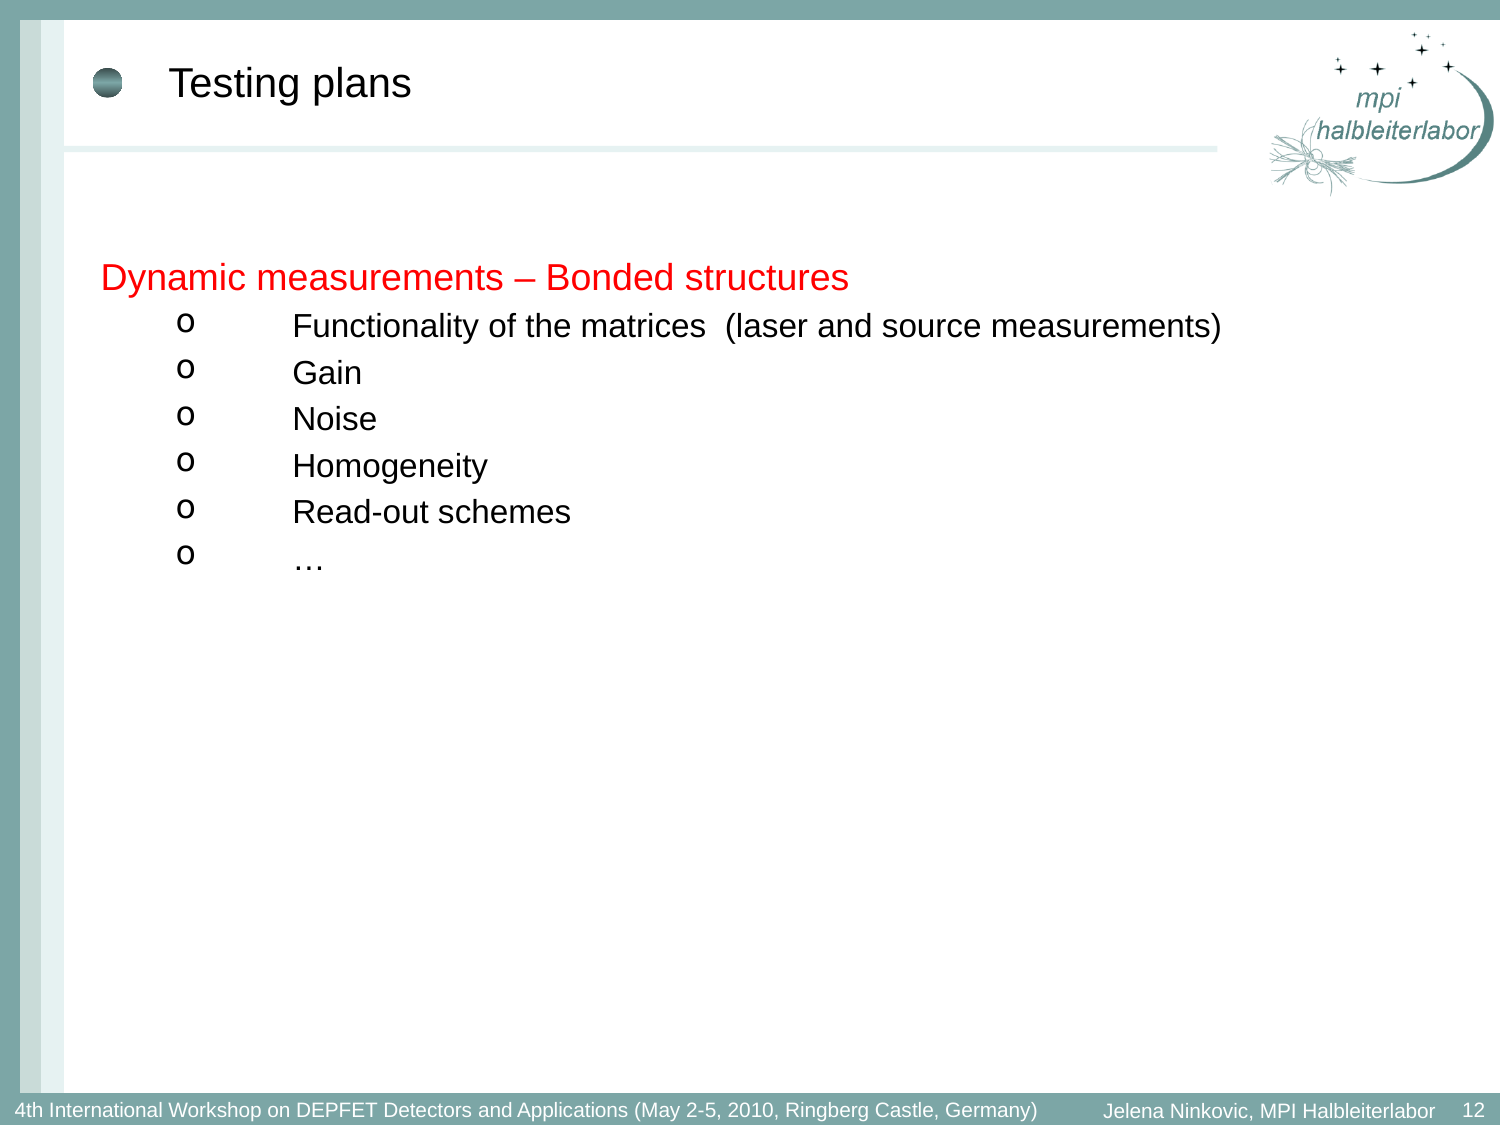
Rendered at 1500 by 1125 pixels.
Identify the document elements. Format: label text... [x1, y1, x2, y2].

list Dynamic measurements – Bonded structures Functionality of the matrices (laser and source measurements) Gain Noise Homogeneity Read-out schemes … [85, 244, 1436, 988]
picture [1263, 23, 1500, 201]
footer Jelena Ninkovic, MPI Halbleiterlabor [1051, 1095, 1349, 1125]
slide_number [14, 1093, 1137, 1125]
title Testing plans [63, 30, 1339, 132]
slide_number 12 [1349, 1088, 1500, 1125]
